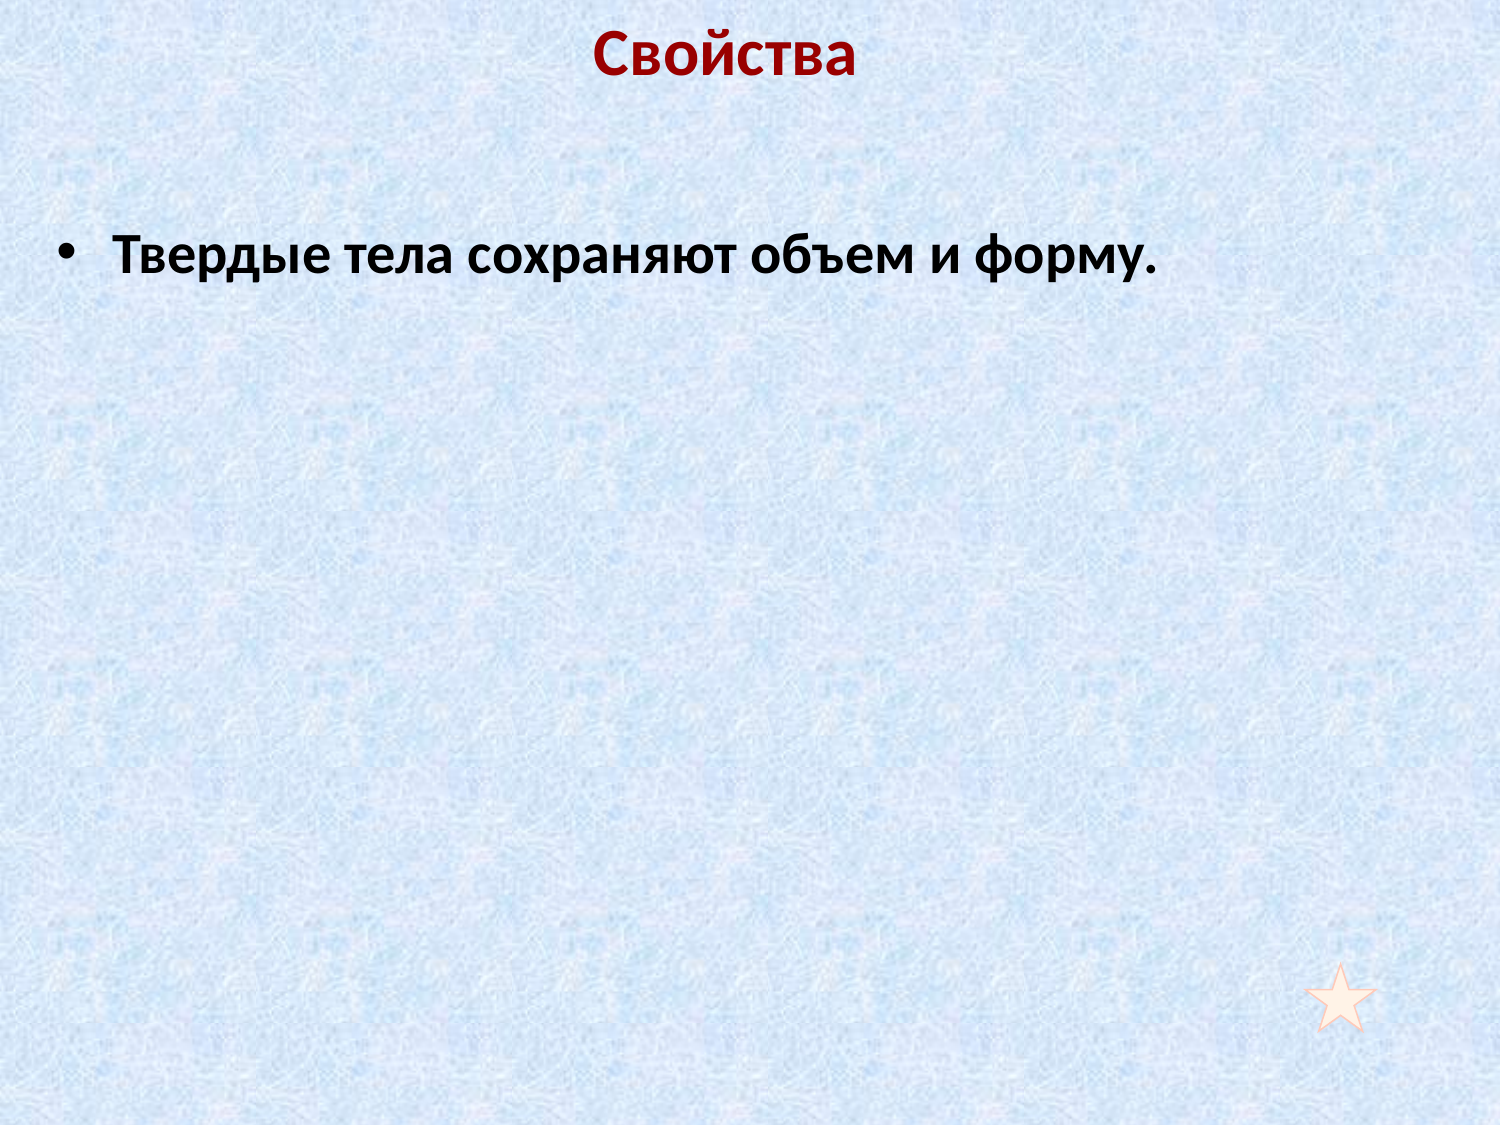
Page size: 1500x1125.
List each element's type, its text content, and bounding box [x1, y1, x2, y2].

title Свойства [88, 0, 1364, 97]
picture [0, 0, 1500, 1125]
text_box [1305, 964, 1376, 1032]
list Твердые тела сохраняют объем и форму. [41, 208, 1459, 363]
